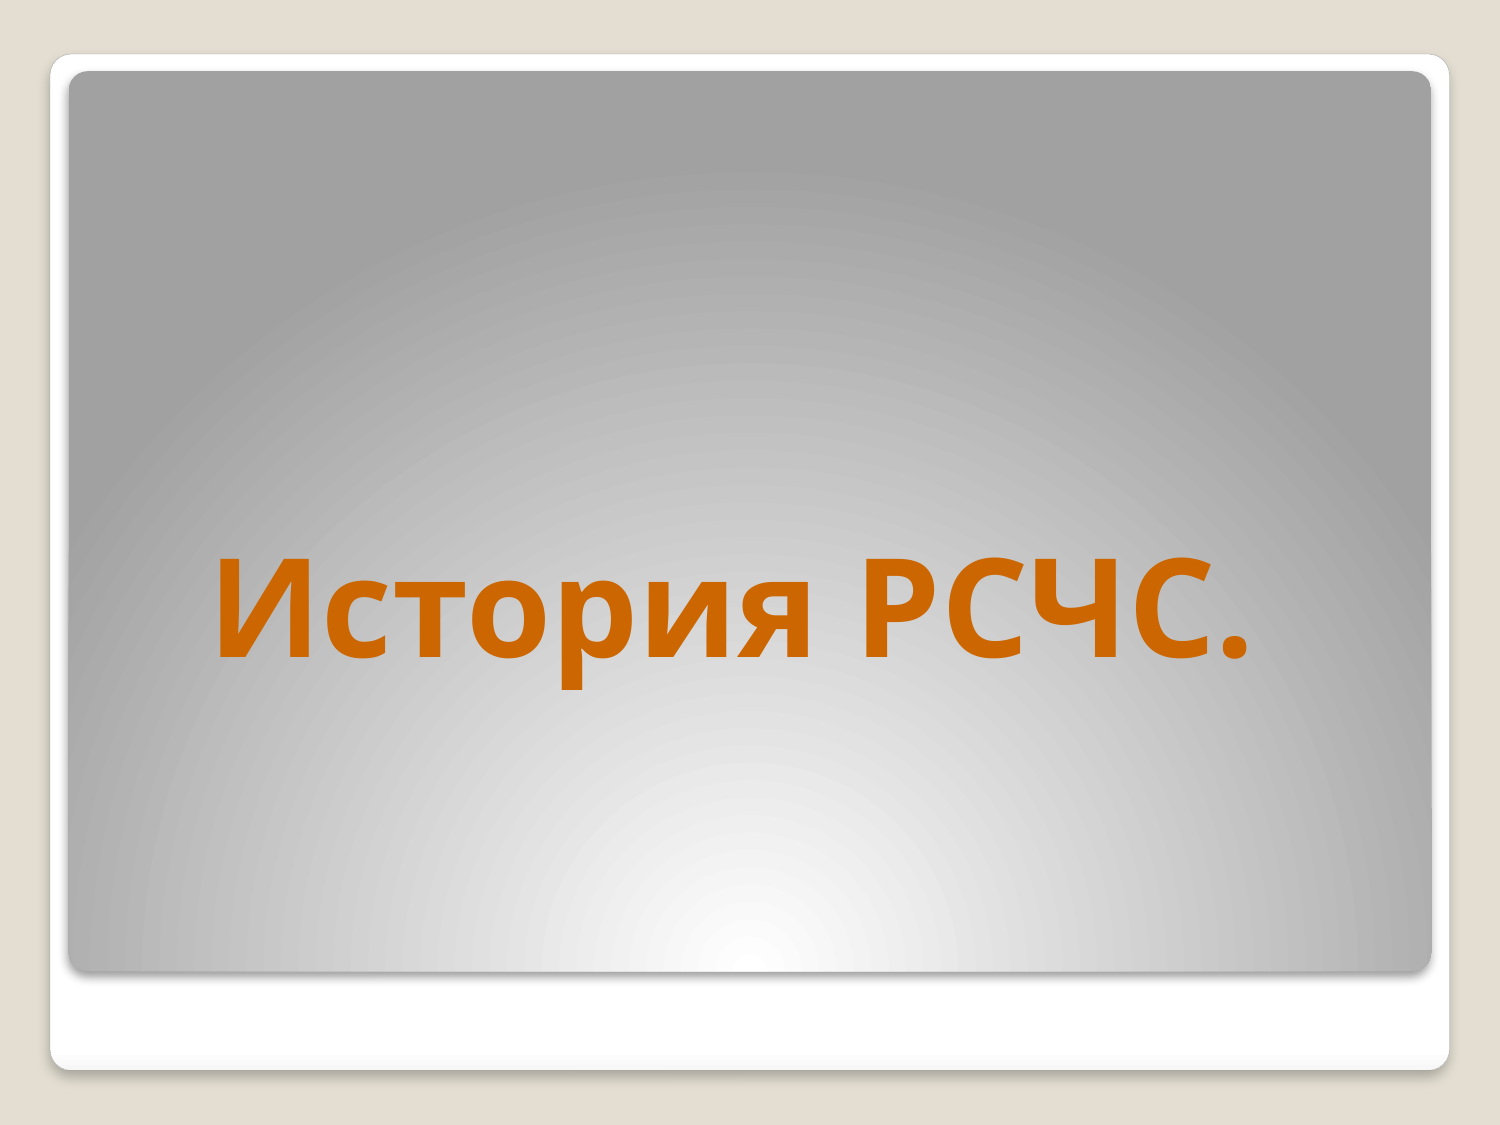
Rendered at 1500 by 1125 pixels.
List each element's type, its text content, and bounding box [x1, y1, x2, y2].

title История РСЧС. [75, 45, 1425, 693]
